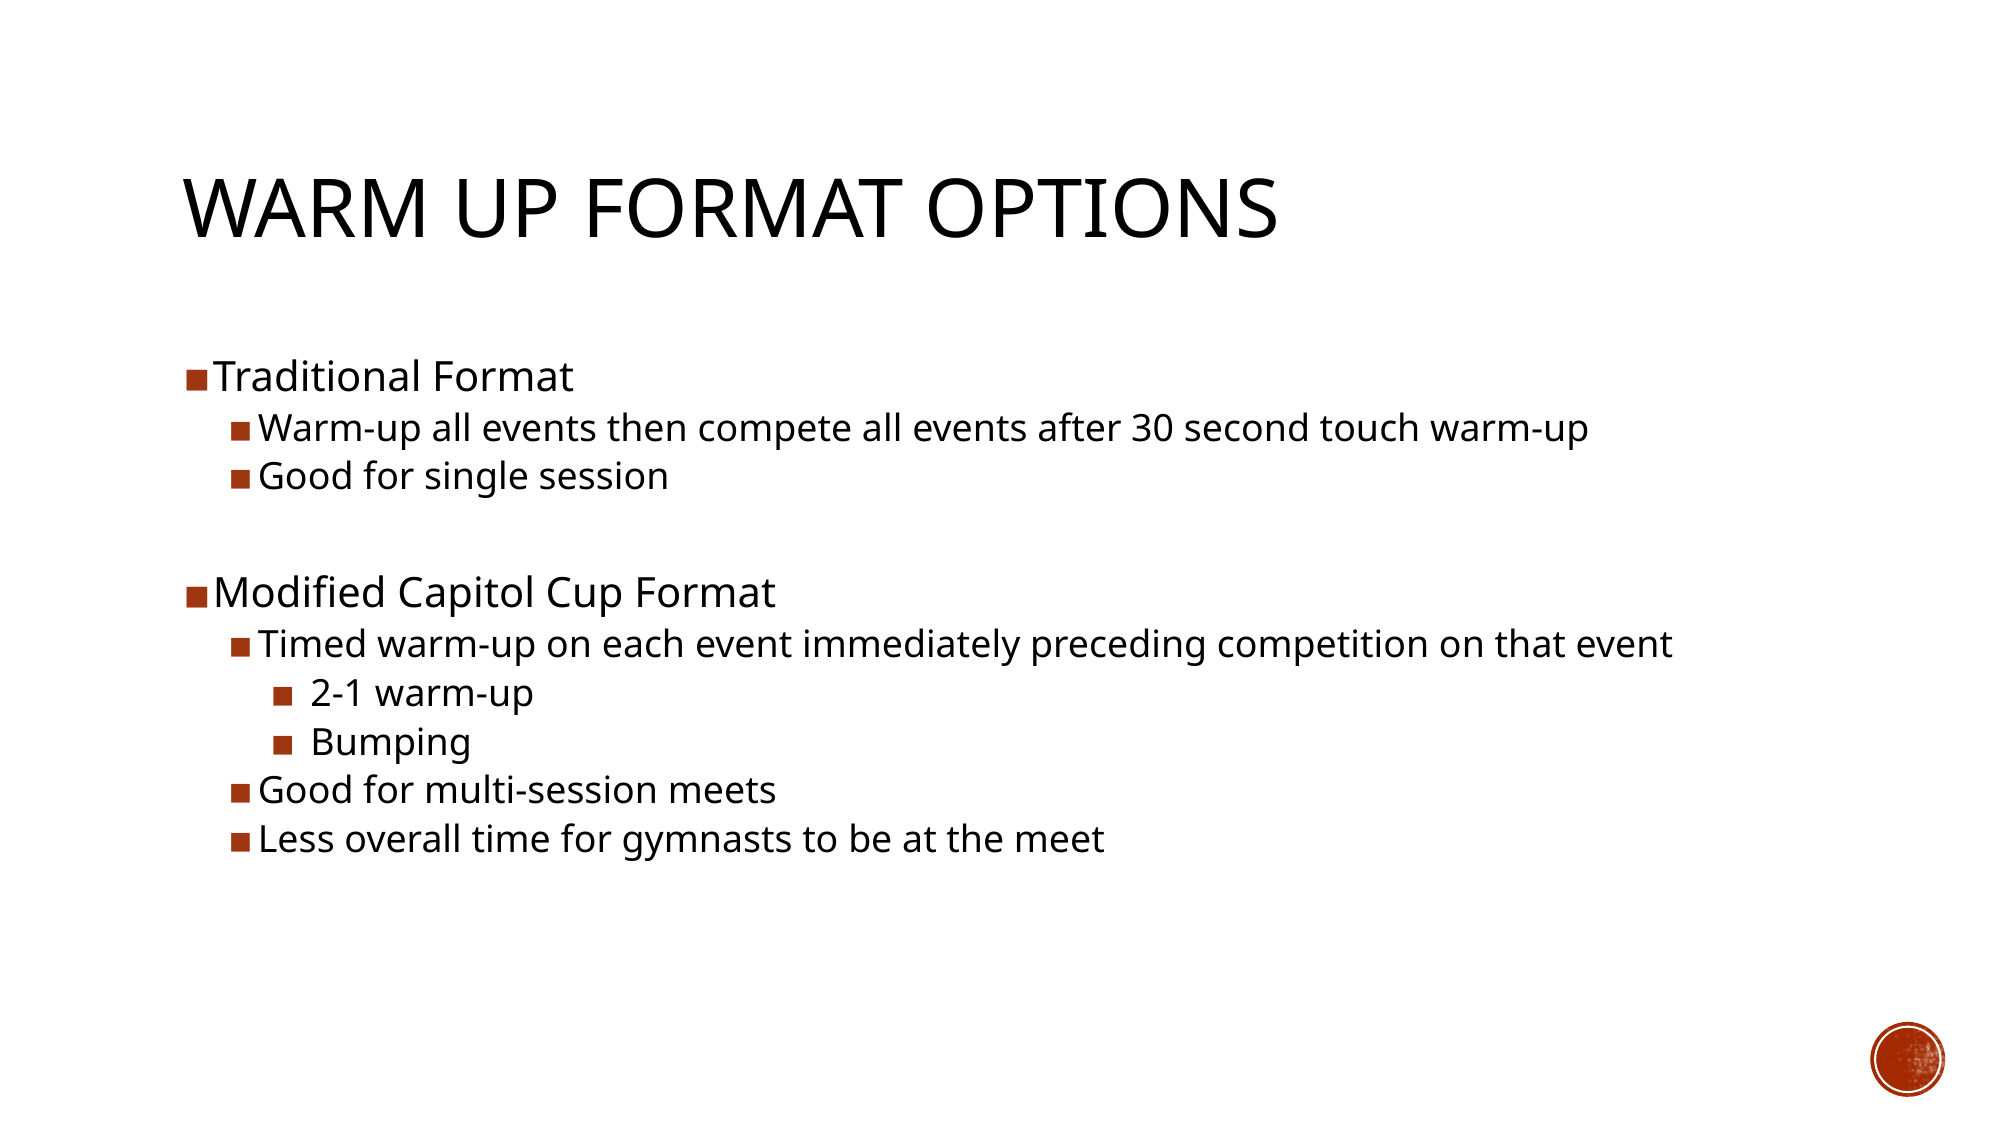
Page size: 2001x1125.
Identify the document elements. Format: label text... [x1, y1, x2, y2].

picture [1870, 1021, 1946, 1097]
title WARM UP FORMAT OPTIONS [175, 79, 1826, 344]
list Traditional Format Warm-up all events then compete all events after 30 second touch warm-up Good for single session Modified Capitol Cup Format Timed warm-up on each event immediately preceding competition on that event 2-1 warm-up Bumping Good for multi-session meets Less overall time for gymnasts to be at the meet [175, 348, 1826, 1013]
